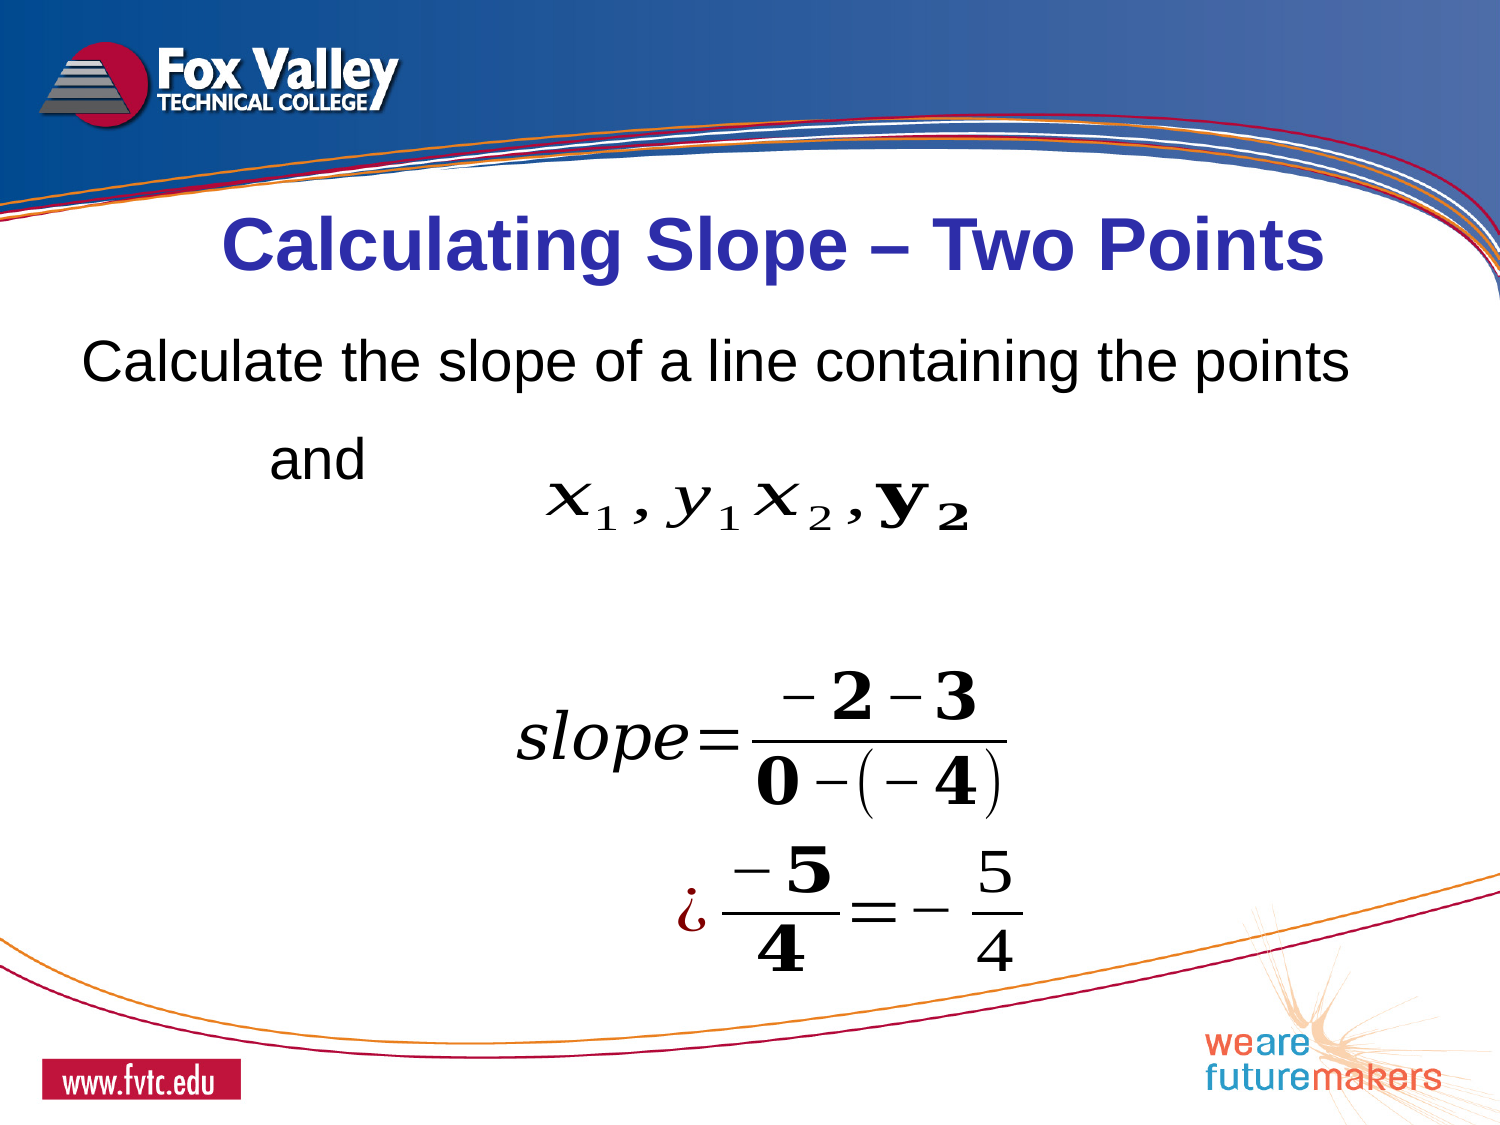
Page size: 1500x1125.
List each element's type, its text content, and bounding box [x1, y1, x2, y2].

text_box Calculate the slope of a line containing the points [67, 316, 1368, 401]
text_box Calculating Slope – Two Points [205, 187, 1343, 293]
picture [0, 0, 1500, 1125]
